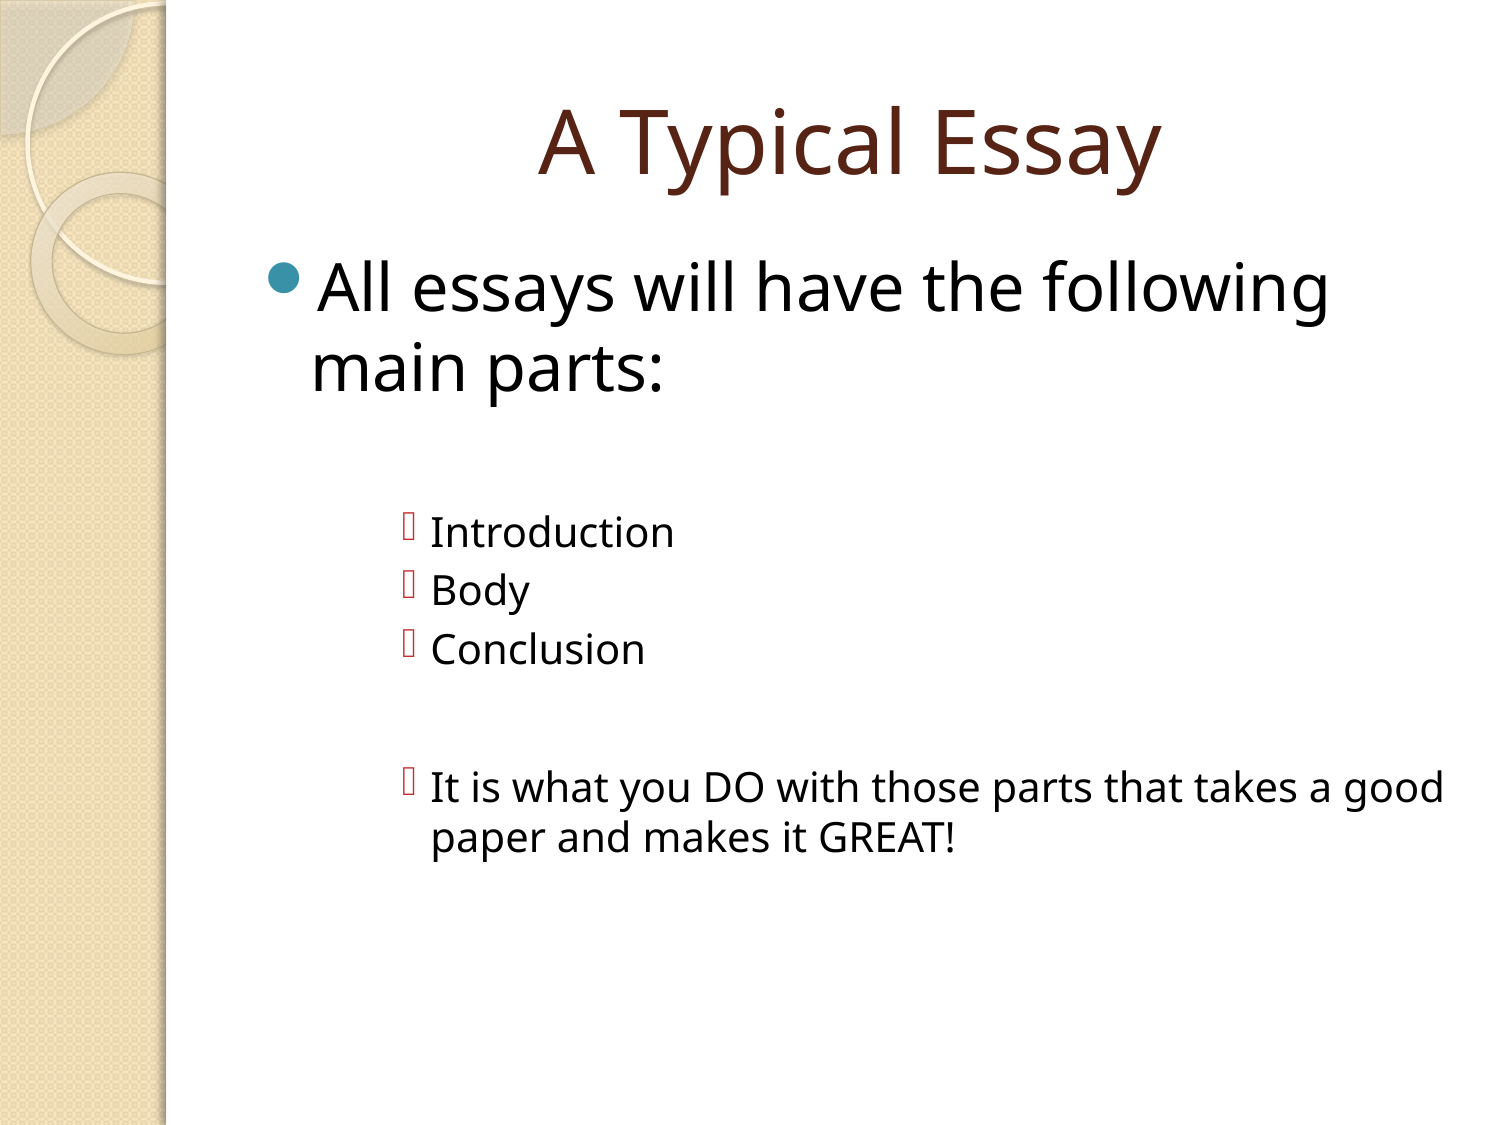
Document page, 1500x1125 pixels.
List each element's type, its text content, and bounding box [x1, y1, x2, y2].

title A Typical Essay [235, 45, 1466, 233]
list All essays will have the following main parts: Introduction Body Conclusion It is what you DO with those parts that takes a good paper and makes it GREAT! [235, 237, 1466, 1026]
